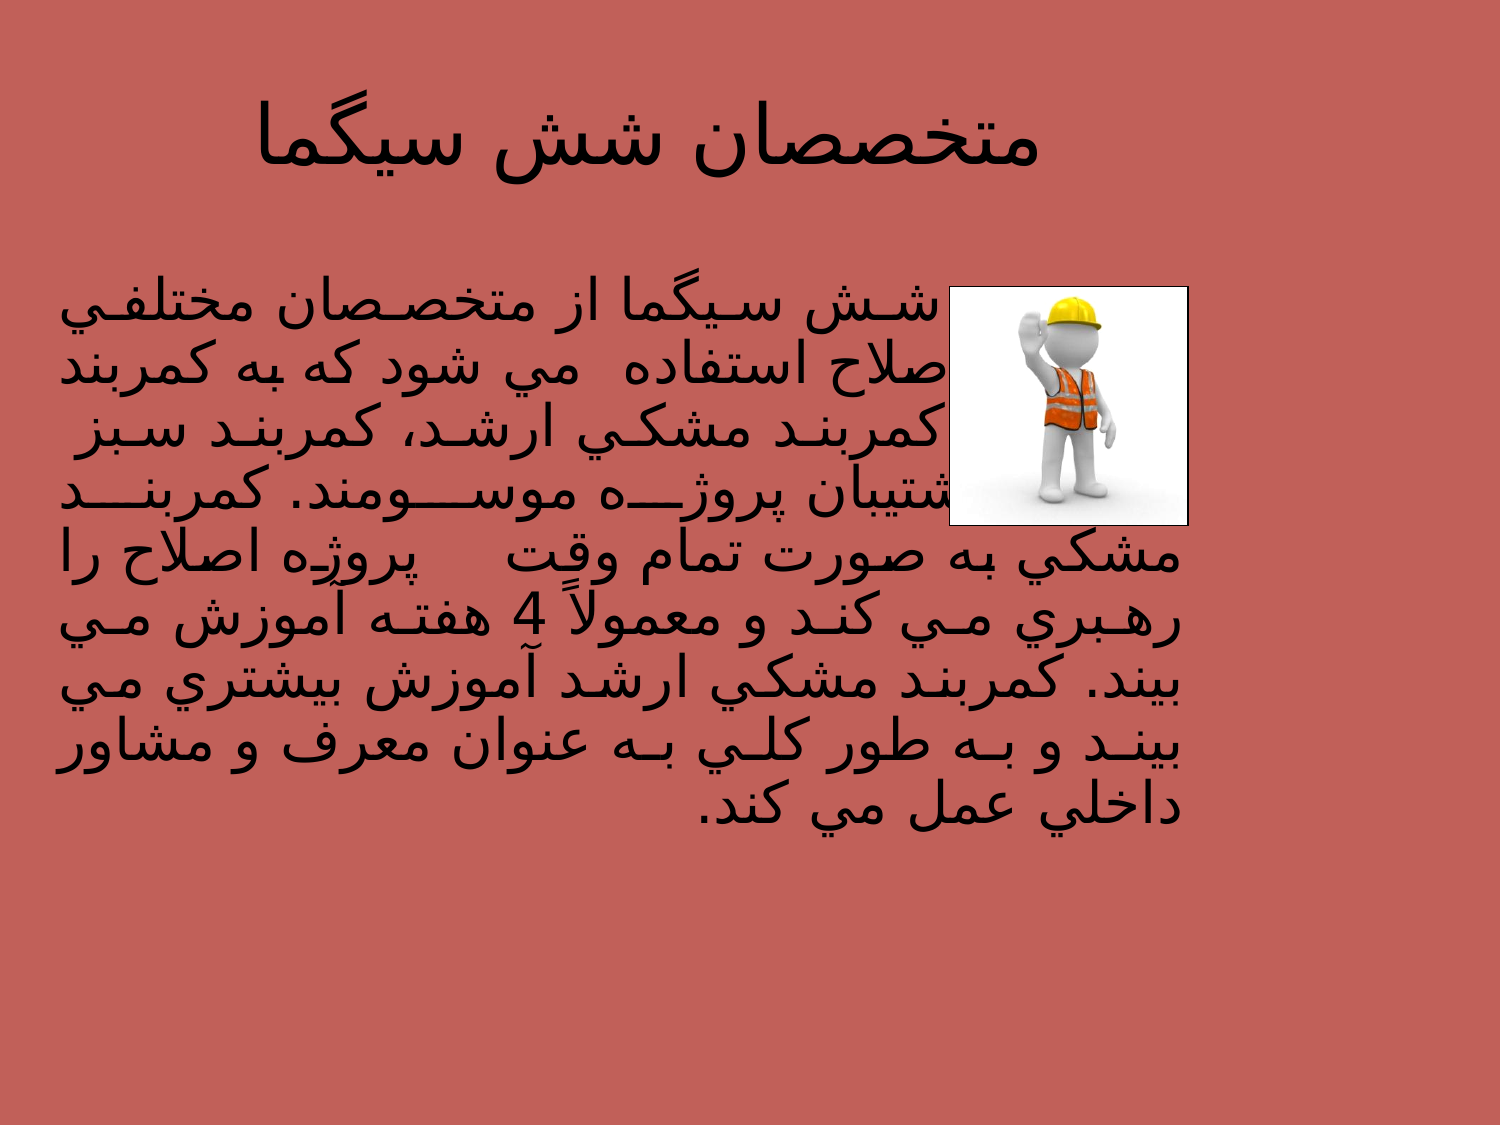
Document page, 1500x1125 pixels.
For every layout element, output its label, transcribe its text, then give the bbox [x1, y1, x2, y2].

list در شش سيگما از متخصصان مختلفي در زمينه اصلاح استفاده مي شود كه به كمربند مشكي3، كمربند مشكي ارشد، كمربند سبز و پشتيبان پروژه موسومند. كمربند مشكي به صورت تمام وقت پروژه اصلاح را رهبري مي كند و معمولاً 4 هفته آموزش مي بيند. كمربند مشكي ارشد آموزش بيشتري مي بيند و به طور كلي به عنوان معرف و مشاور داخلي عمل مي كند. [43, 262, 1255, 1000]
title متخصصان شش سیگما [35, 37, 1263, 225]
picture [949, 287, 1188, 526]
